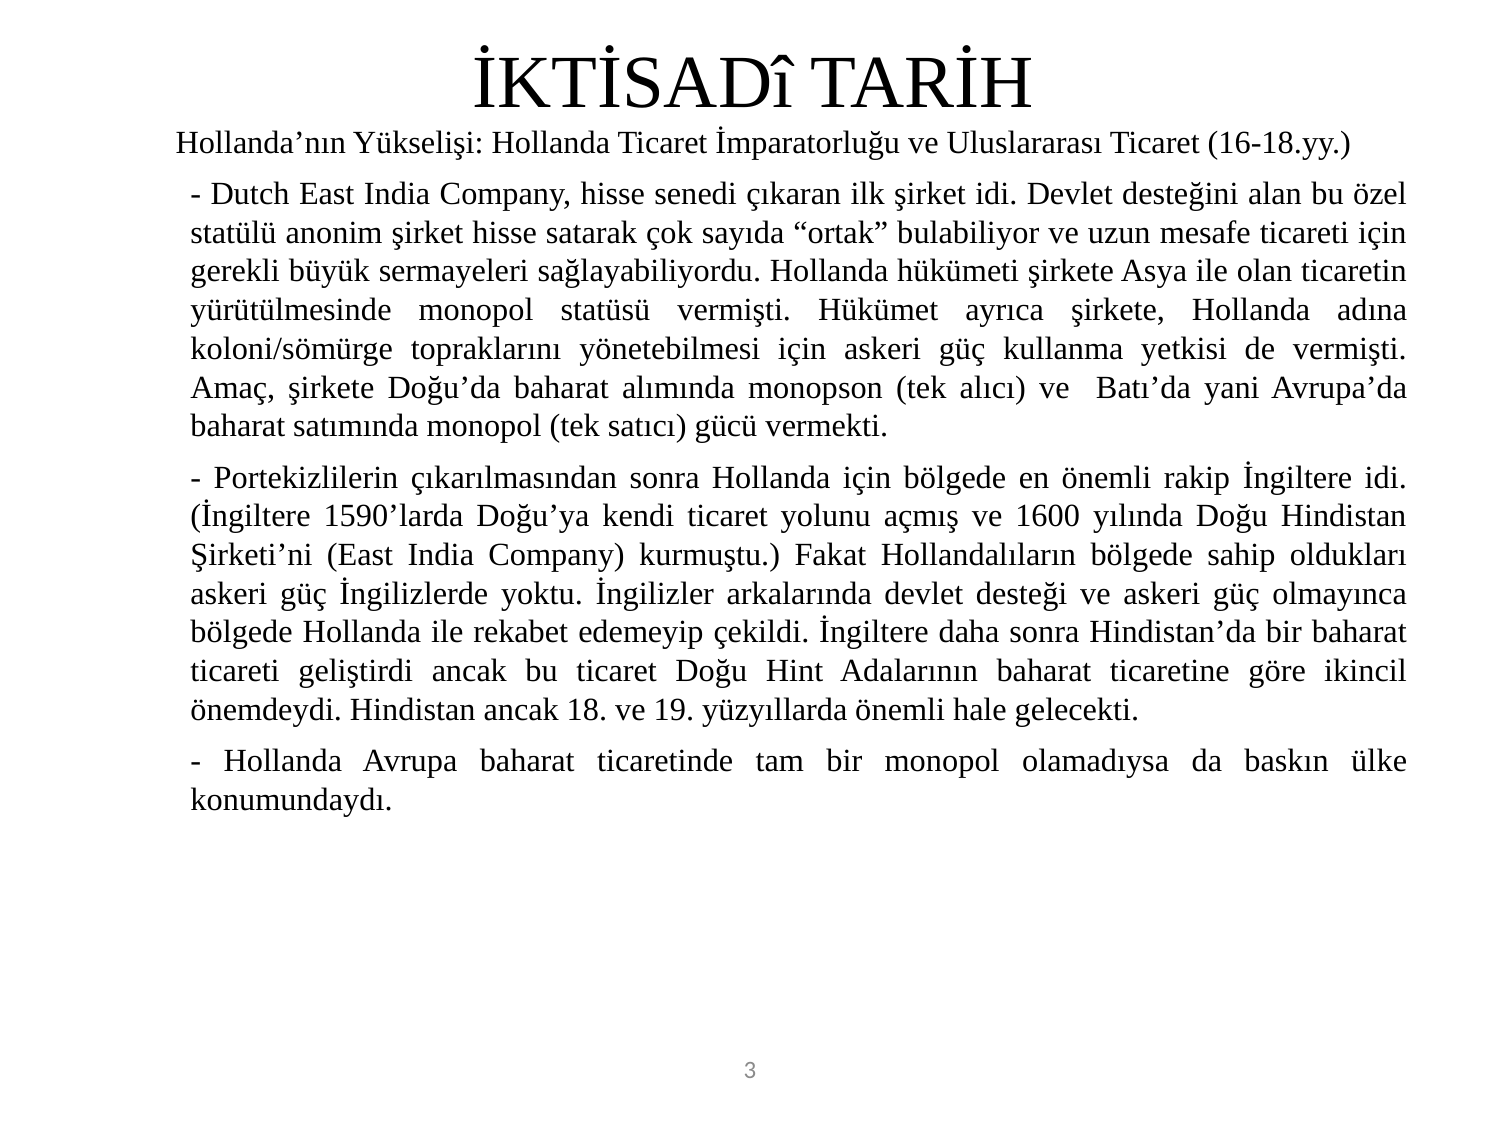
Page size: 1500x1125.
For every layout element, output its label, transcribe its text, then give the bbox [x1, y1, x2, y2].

list Hollanda’nın Yükselişi: Hollanda Ticaret İmparatorluğu ve Uluslararası Ticaret (16-18.yy.) - Dutch East India Company, hisse senedi çıkaran ilk şirket idi. Devlet desteğini alan bu özel statülü anonim şirket hisse satarak çok sayıda “ortak” bulabiliyor ve uzun mesafe ticareti için gerekli büyük sermayeleri sağlayabiliyordu. Hollanda hükümeti şirkete Asya ile olan ticaretin yürütülmesinde monopol statüsü vermişti. Hükümet ayrıca şirkete, Hollanda adına koloni/sömürge topraklarını yönetebilmesi için askeri güç kullanma yetkisi de vermişti. Amaç, şirkete Doğu’da baharat alımında monopson (tek alıcı) ve Batı’da yani Avrupa’da baharat satımında monopol (tek satıcı) gücü vermekti. - Portekizlilerin çıkarılmasından sonra Hollanda için bölgede en önemli rakip İngiltere idi. (İngiltere 1590’larda Doğu’ya kendi ticaret yolunu açmış ve 1600 yılında Doğu Hindistan Şirketi’ni (East India Company) kurmuştu.) Fakat Hollandalıların bölgede sahip oldukları askeri güç İngilizlerde yoktu. İngilizler arkalarında devlet desteği ve askeri güç olmayınca bölgede Hollanda ile rekabet edemeyip çekildi. İngiltere daha sonra Hindistan’da bir baharat ticareti geliştirdi ancak bu ticaret Doğu Hint Adalarının baharat ticaretine göre ikincil önemdeydi. Hindistan ancak 18. ve 19. yüzyıllarda önemli hale gelecekti. - Hollanda Avrupa baharat ticaretinde tam bir monopol olamadıysa da baskın ülke konumundaydı. [100, 105, 1424, 1098]
title İKTİSADî TARİH [312, 0, 1194, 105]
slide_number 3 [705, 1038, 795, 1125]
